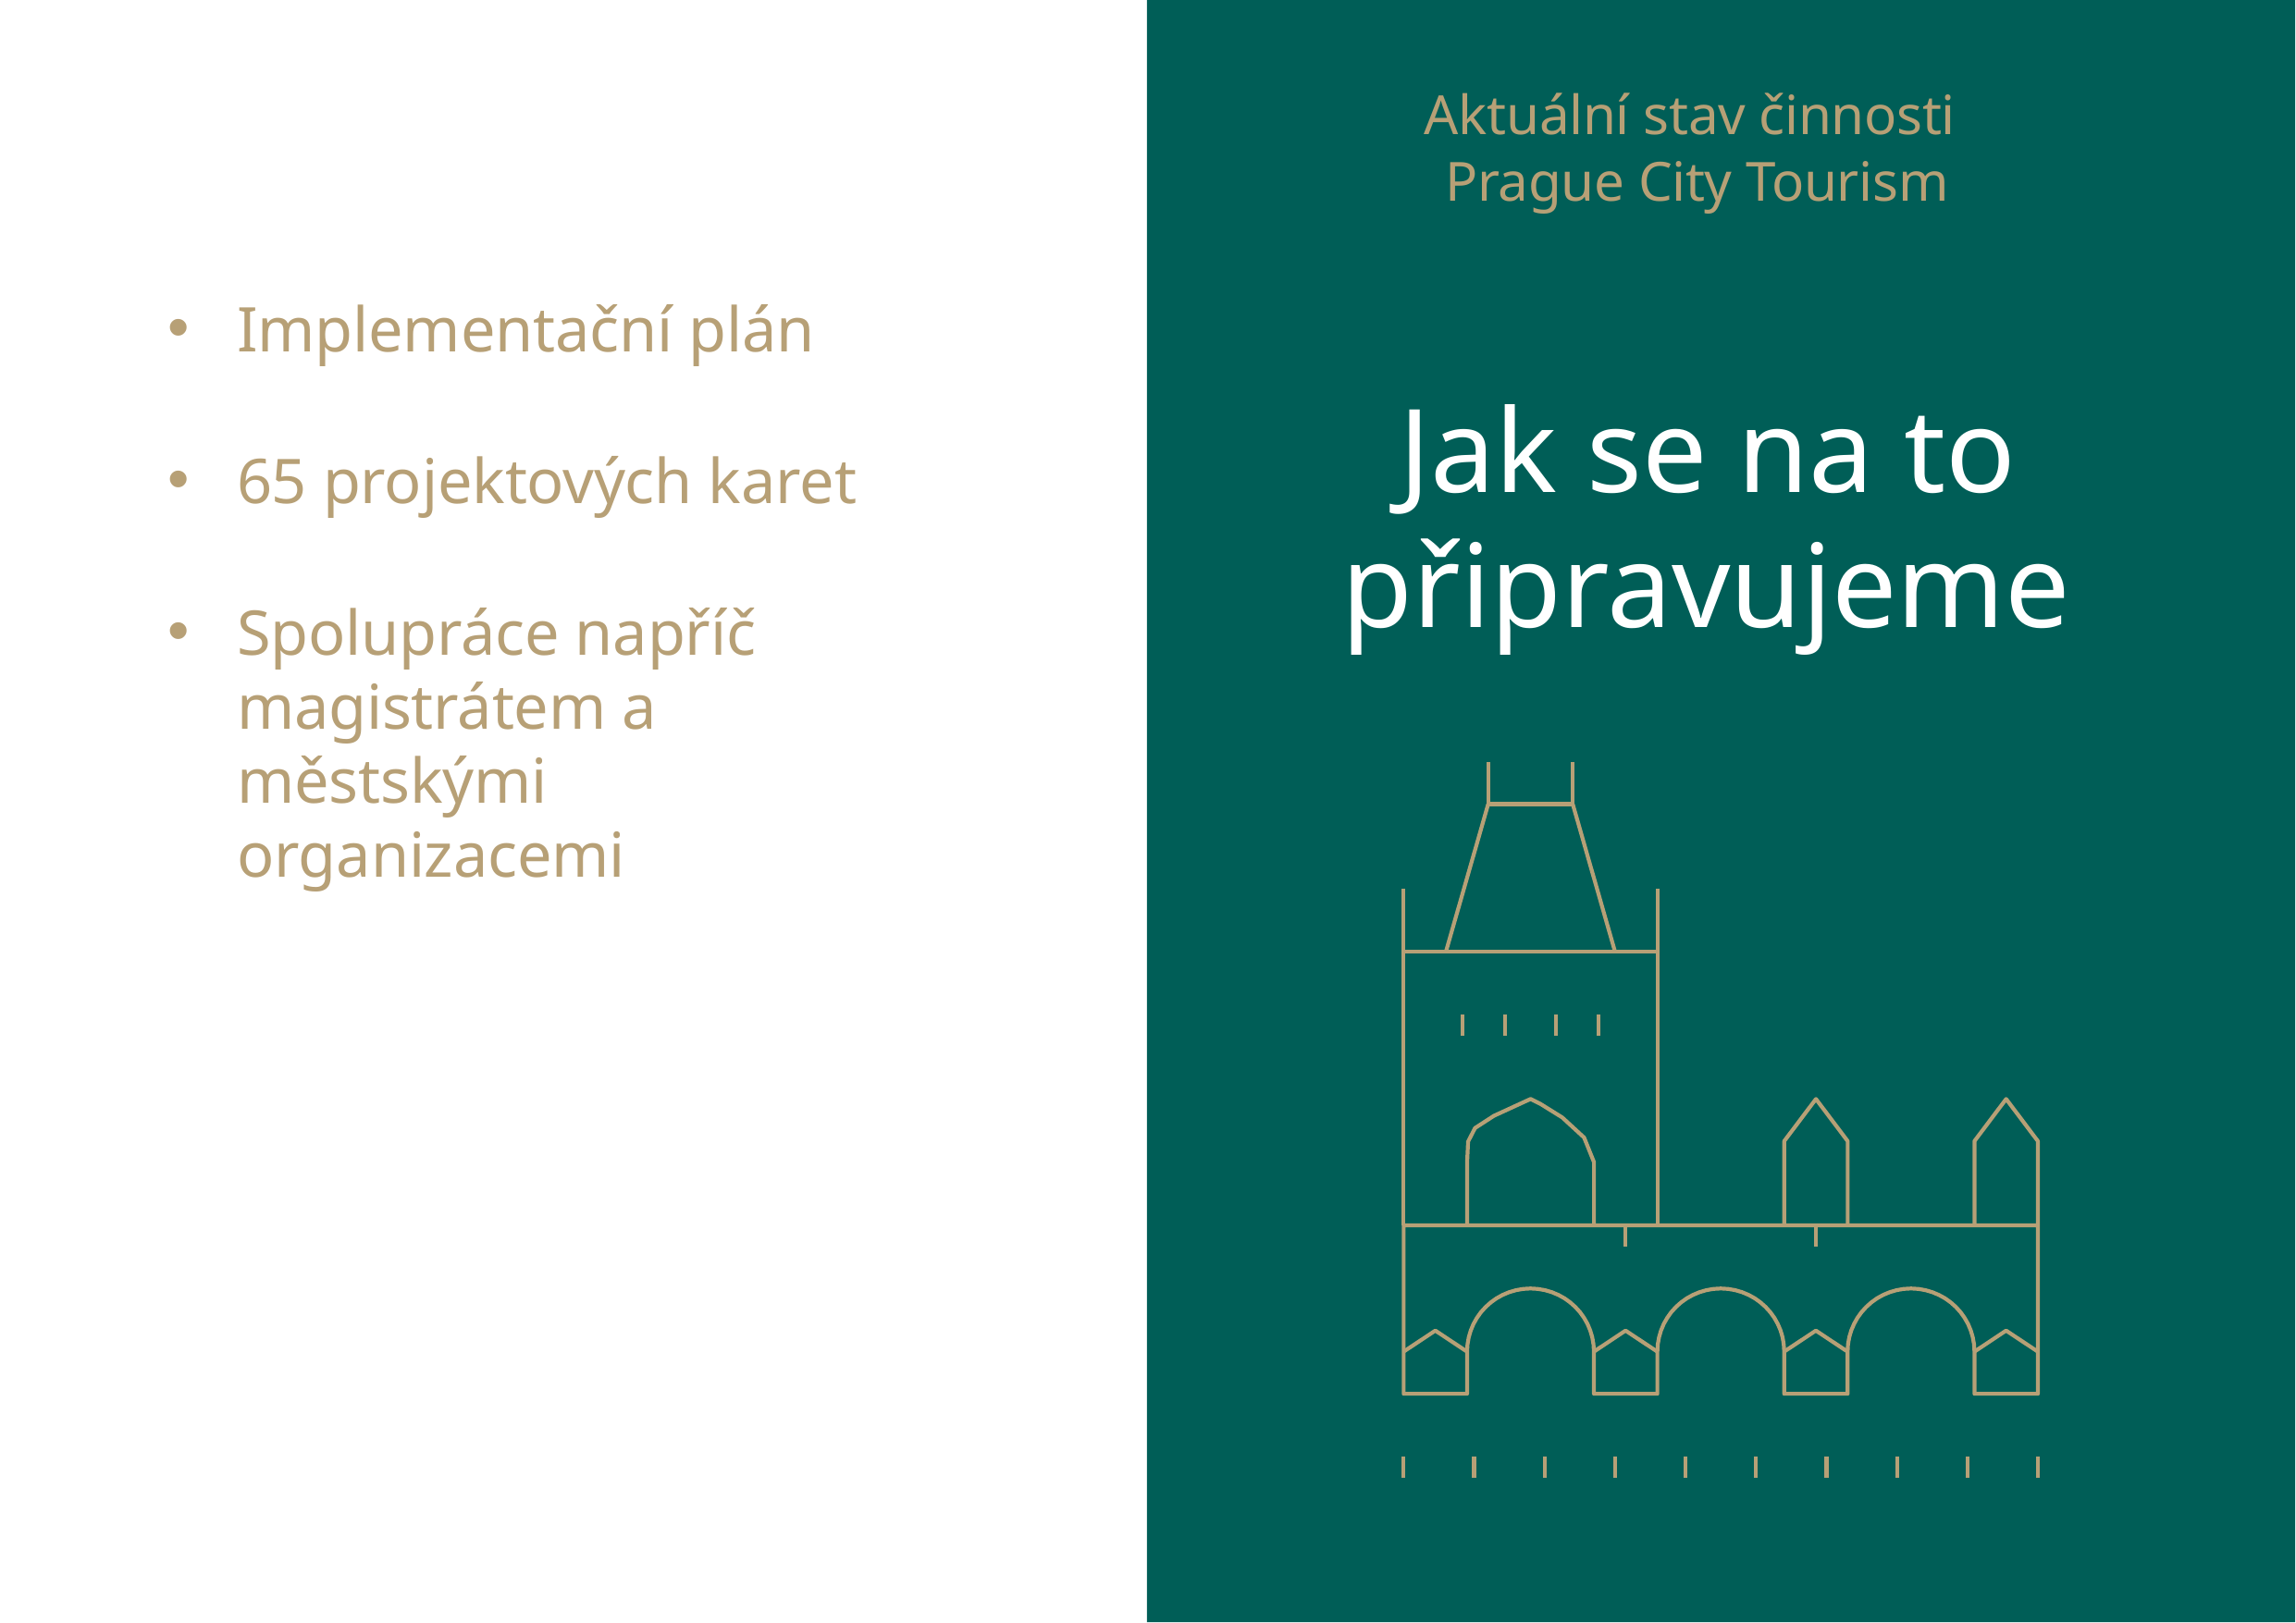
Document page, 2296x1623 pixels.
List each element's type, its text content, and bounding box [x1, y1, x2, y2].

text_box Jak se na to připravujeme [1281, 371, 2130, 651]
text_box [1146, 0, 2296, 1623]
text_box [1403, 761, 2039, 1479]
text_box Implementační plán 65 projektových karet Spolupráce napříč magistrátem a městskými organizacemi [165, 212, 932, 890]
text_box Aktuální stav činnosti Prague City Tourism [1281, 79, 2111, 213]
